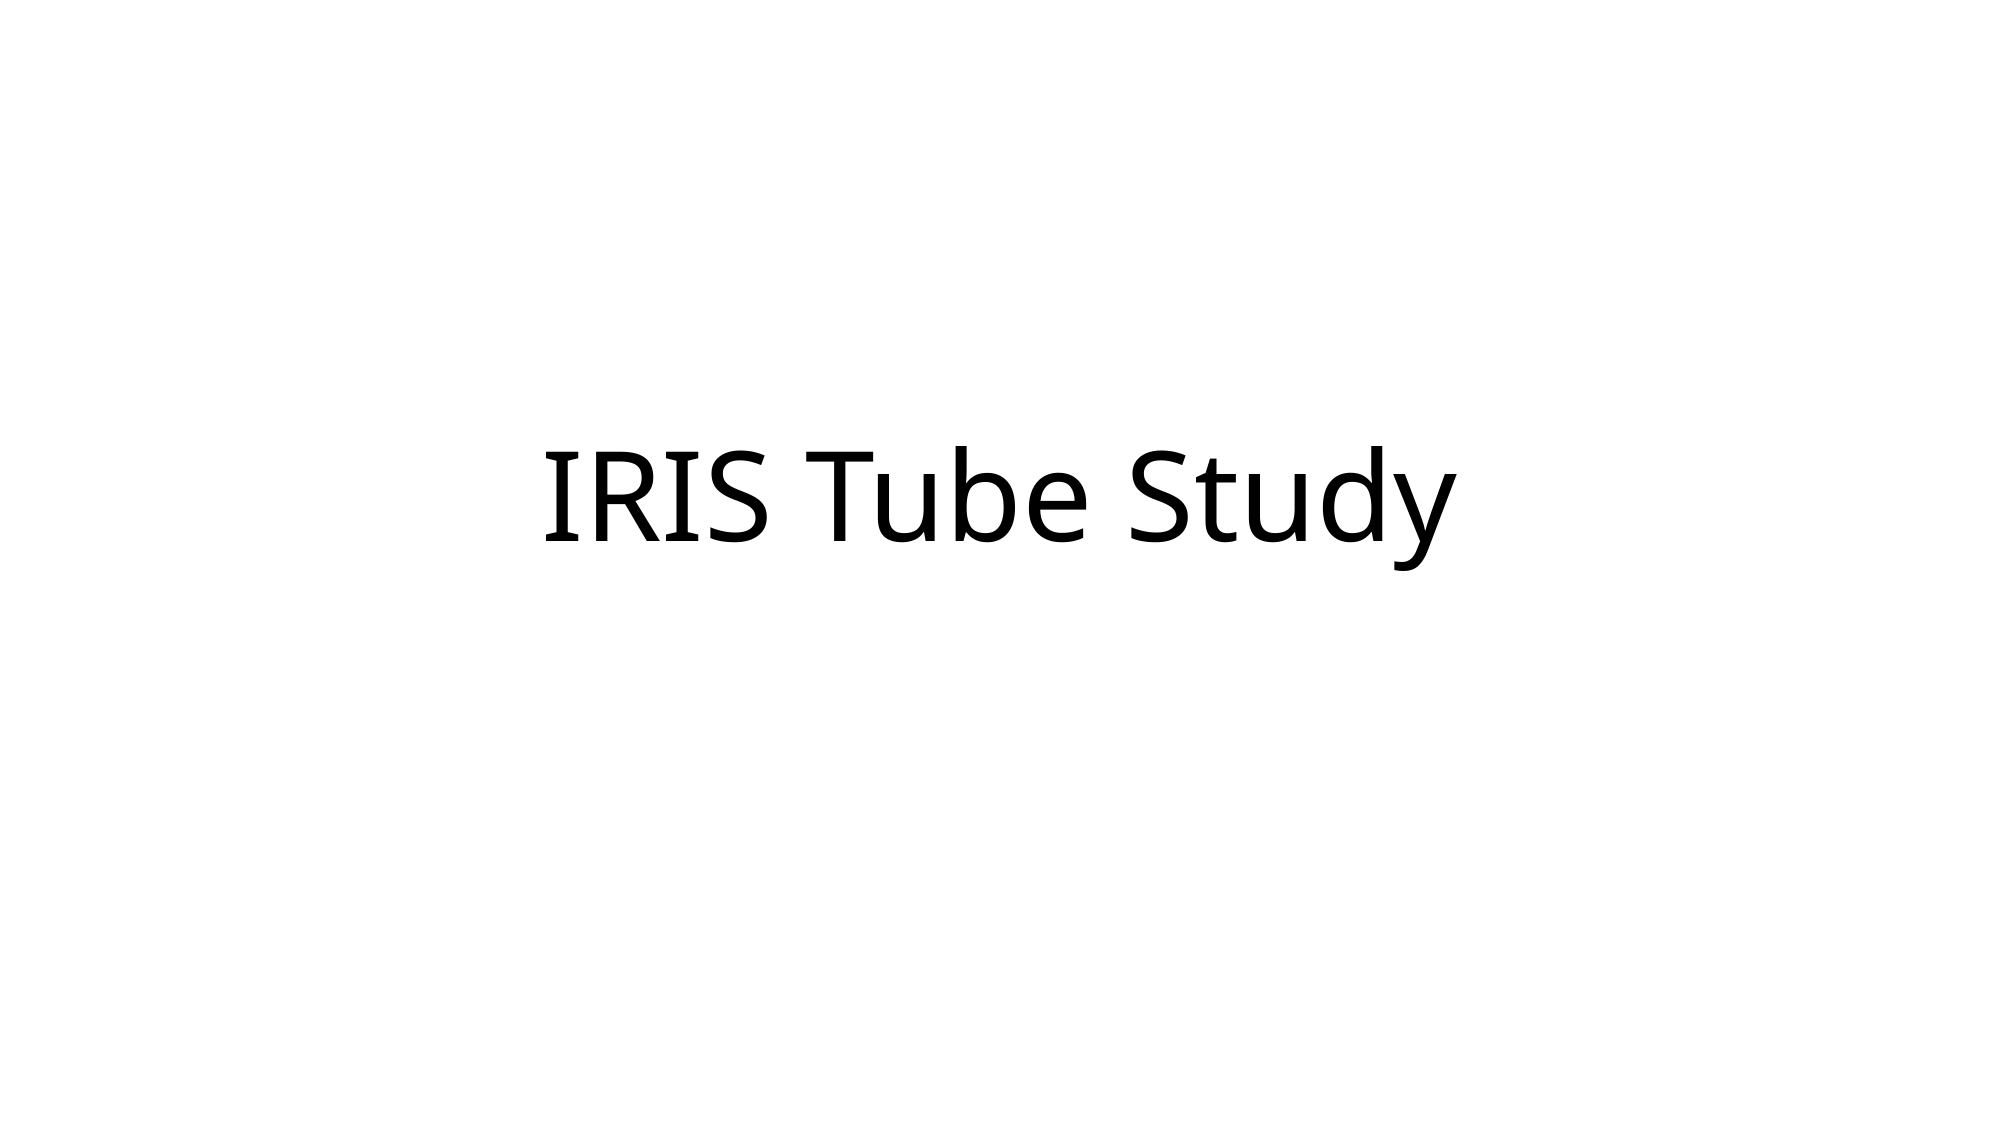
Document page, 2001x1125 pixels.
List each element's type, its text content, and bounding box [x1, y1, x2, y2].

title IRIS Tube Study [249, 184, 1750, 576]
